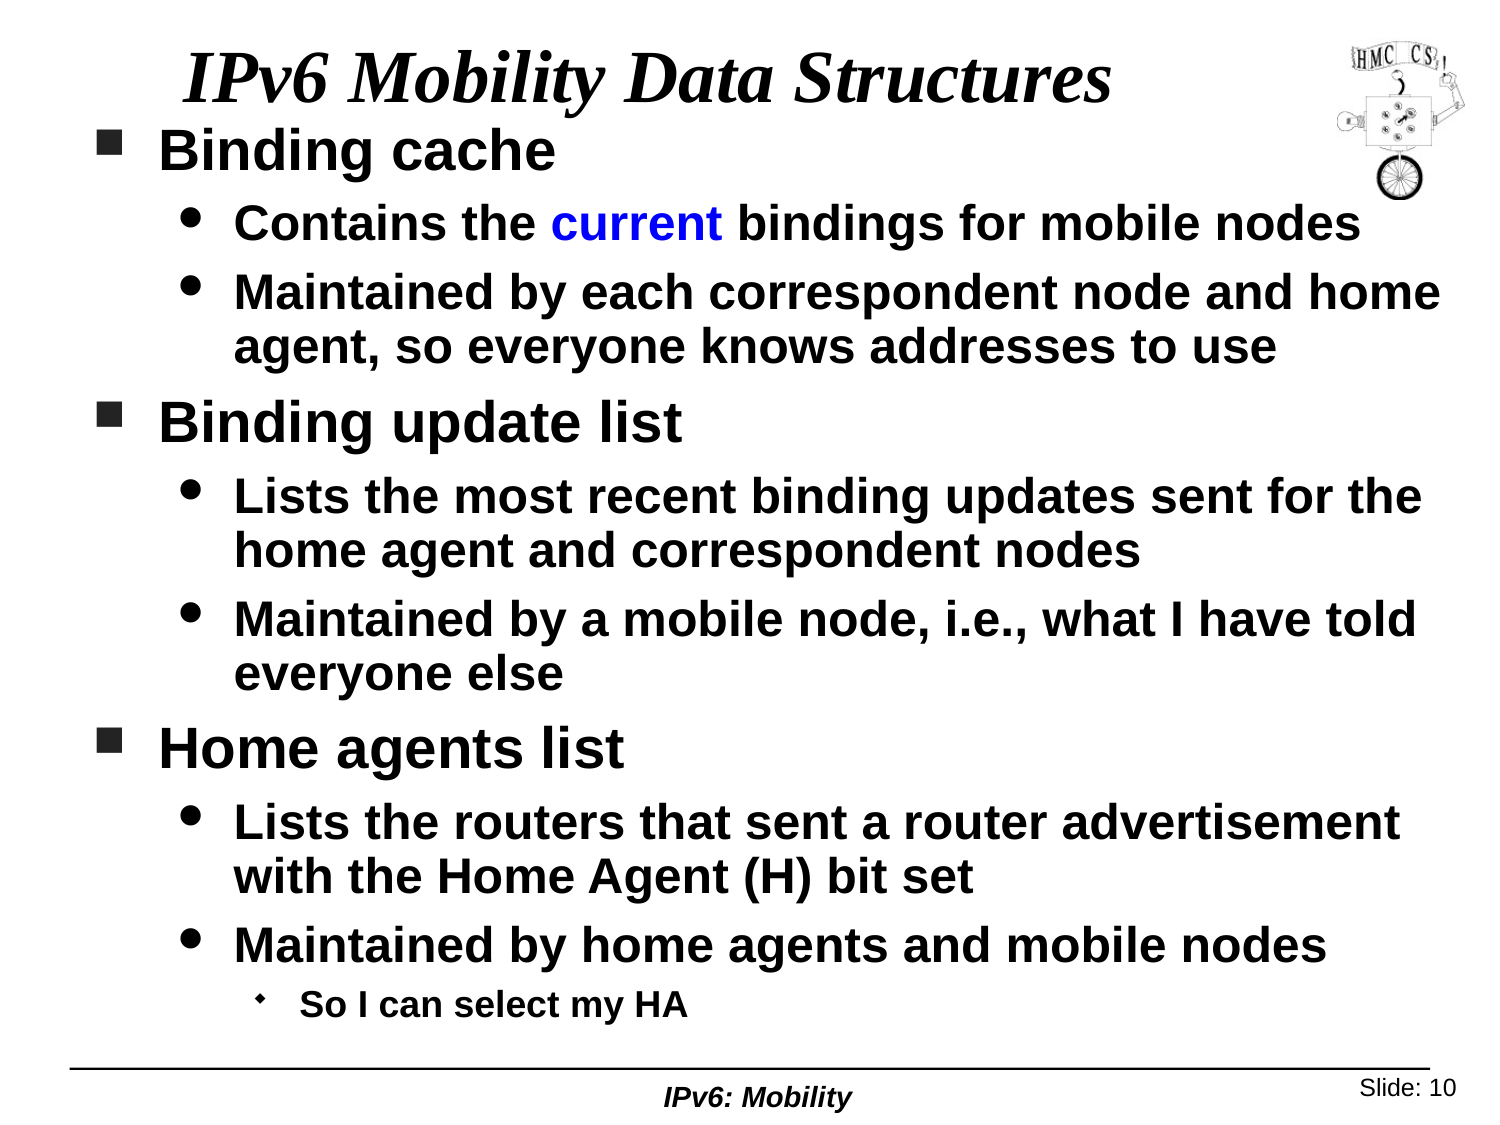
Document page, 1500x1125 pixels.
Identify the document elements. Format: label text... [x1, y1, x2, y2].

picture [1337, 37, 1465, 200]
title IPv6 Mobility Data Structures [23, 31, 1275, 125]
list Binding cache Contains the current bindings for mobile nodes Maintained by each correspondent node and home agent, so everyone knows addresses to use Binding update list Lists the most recent binding updates sent for the home agent and correspondent nodes Maintained by a mobile node, i.e., what I have told everyone else Home agents list Lists the routers that sent a router advertisement with the Home Agent (H) bit set Maintained by home agents and mobile nodes So I can select my HA [78, 112, 1463, 1083]
